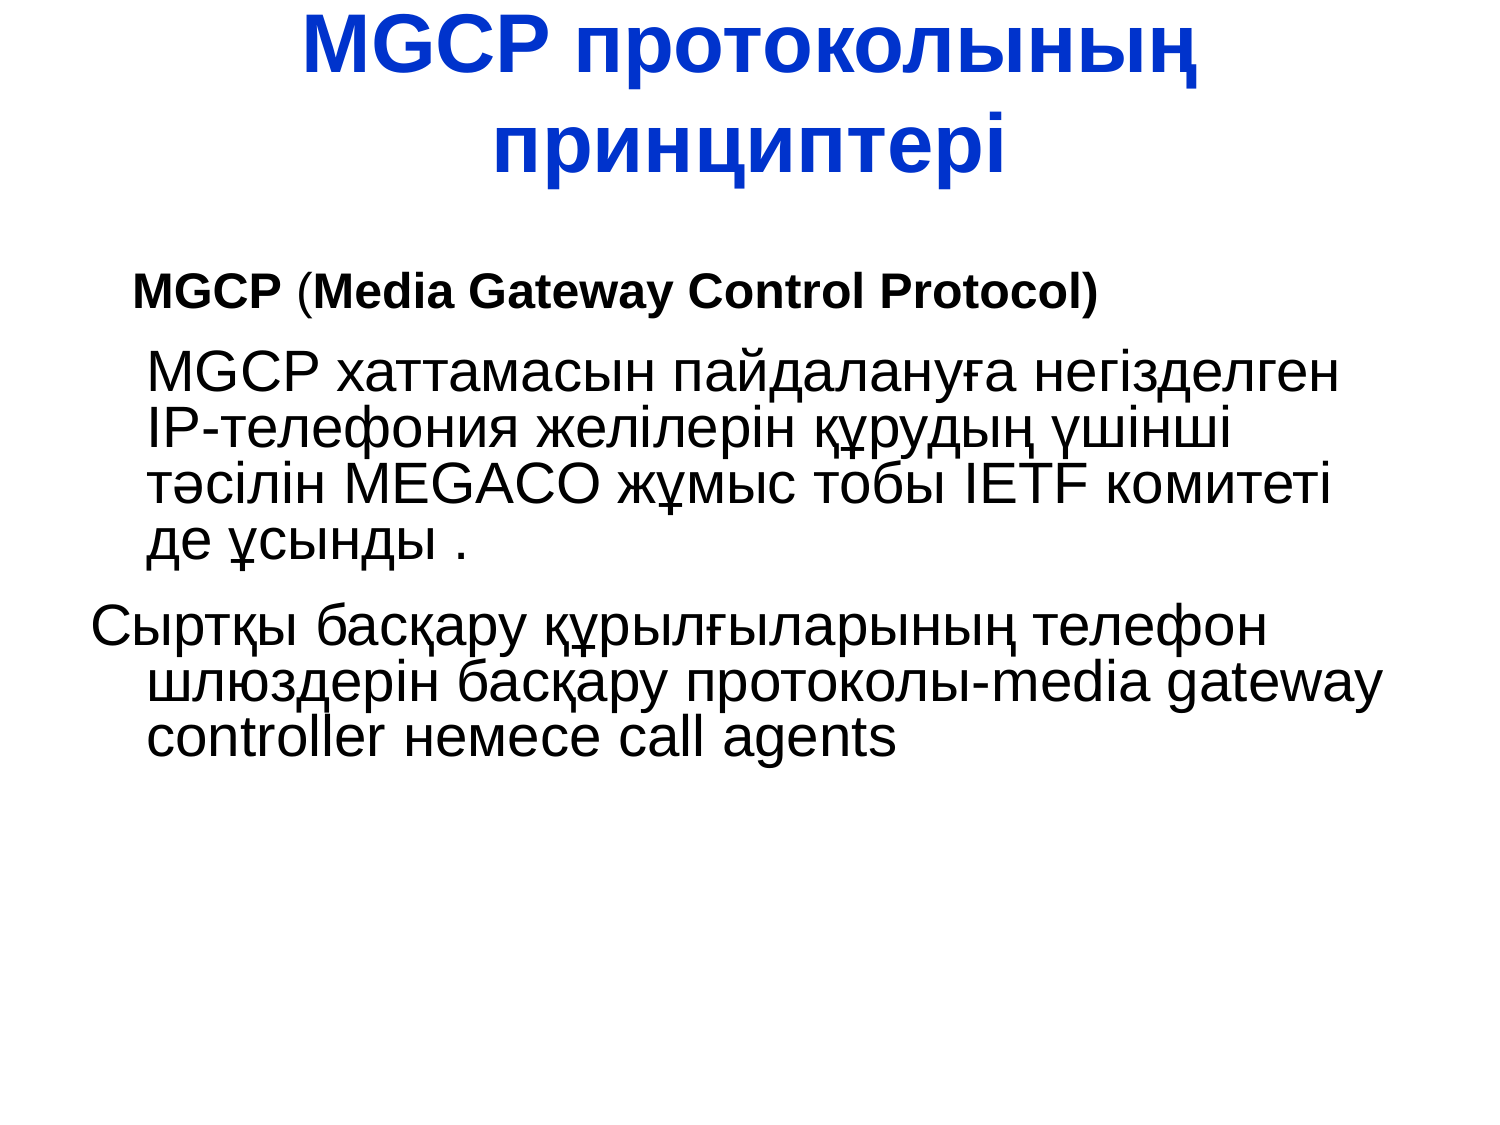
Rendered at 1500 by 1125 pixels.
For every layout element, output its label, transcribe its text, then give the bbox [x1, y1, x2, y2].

list MGCP (Media Gateway Control Protocol) MGCP хаттамасын пайдалануға негізделген IP-телефония желілерін құрудың үшінші тәсілін MEGACO жұмыс тобы IETF комитеті де ұсынды . Сыртқы басқару құрылғыларының телефон шлюздерін басқару протоколы-media gateway controller немесе call agents [75, 262, 1425, 1005]
title MGCP протоколының принциптері [75, 45, 1425, 233]
